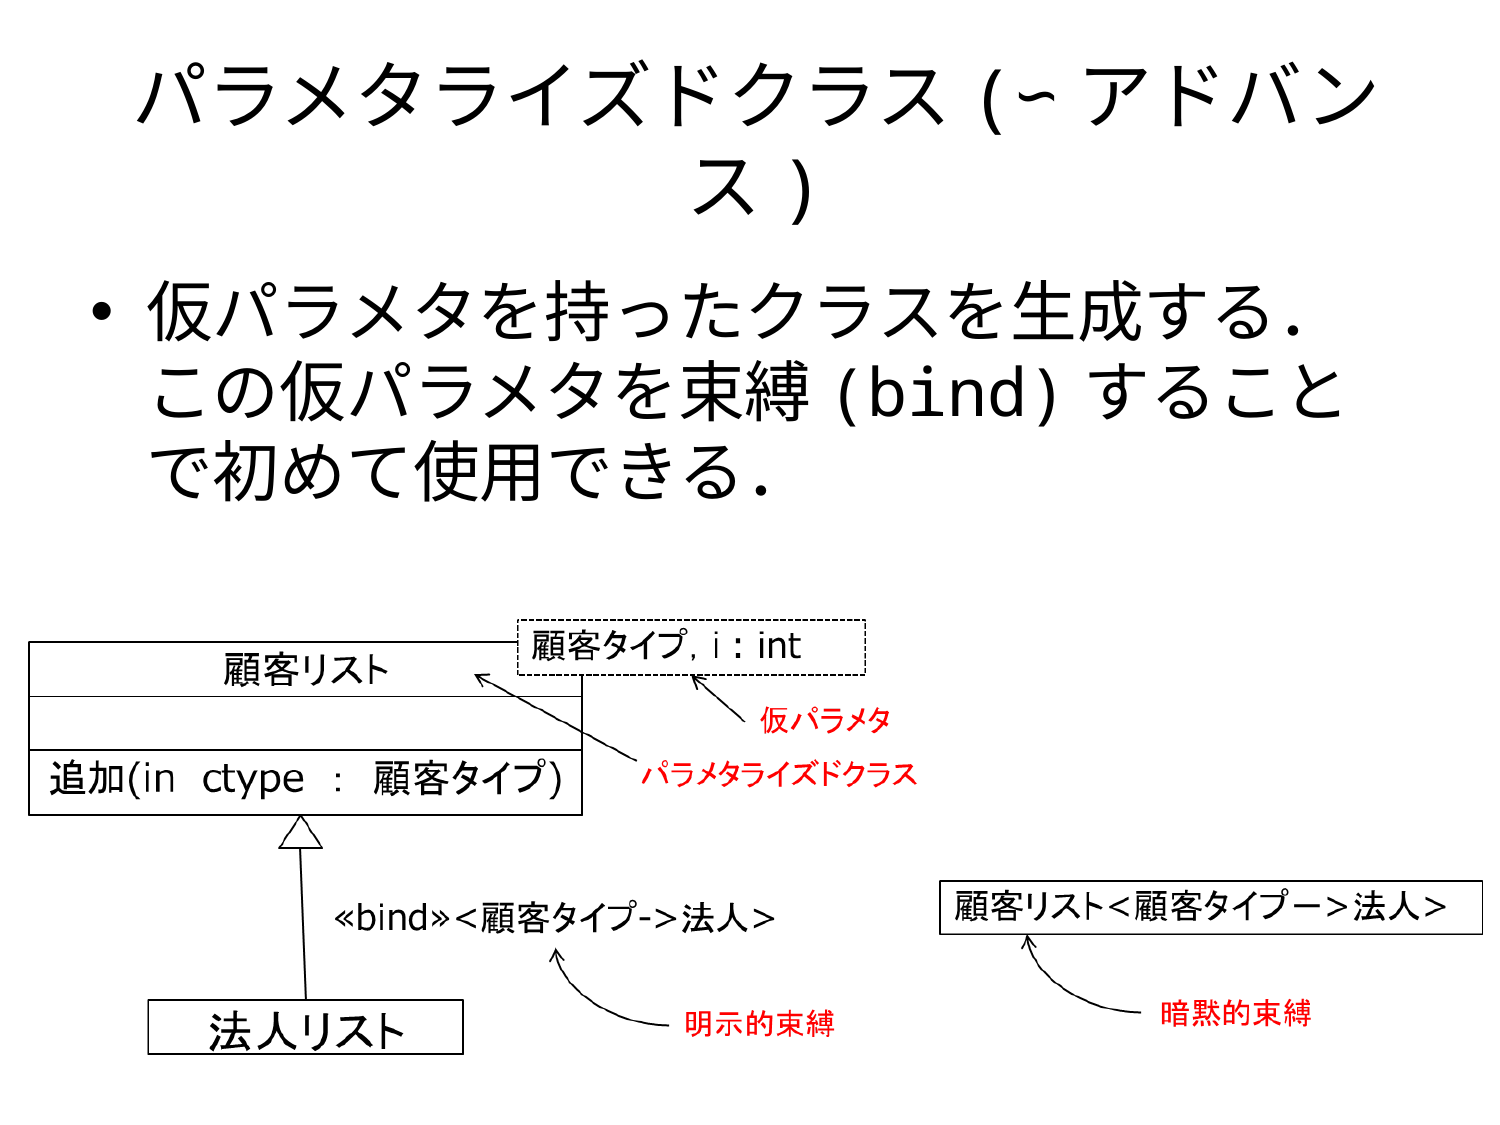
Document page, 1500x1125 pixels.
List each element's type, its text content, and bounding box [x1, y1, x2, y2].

picture [24, 609, 1483, 1084]
title パラメタライズドクラス(∽アドバンス) [53, 45, 1459, 233]
list 仮パラメタを持ったクラスを生成する．この仮パラメタを束縛(bind)することで初めて使用できる． [75, 262, 1425, 608]
